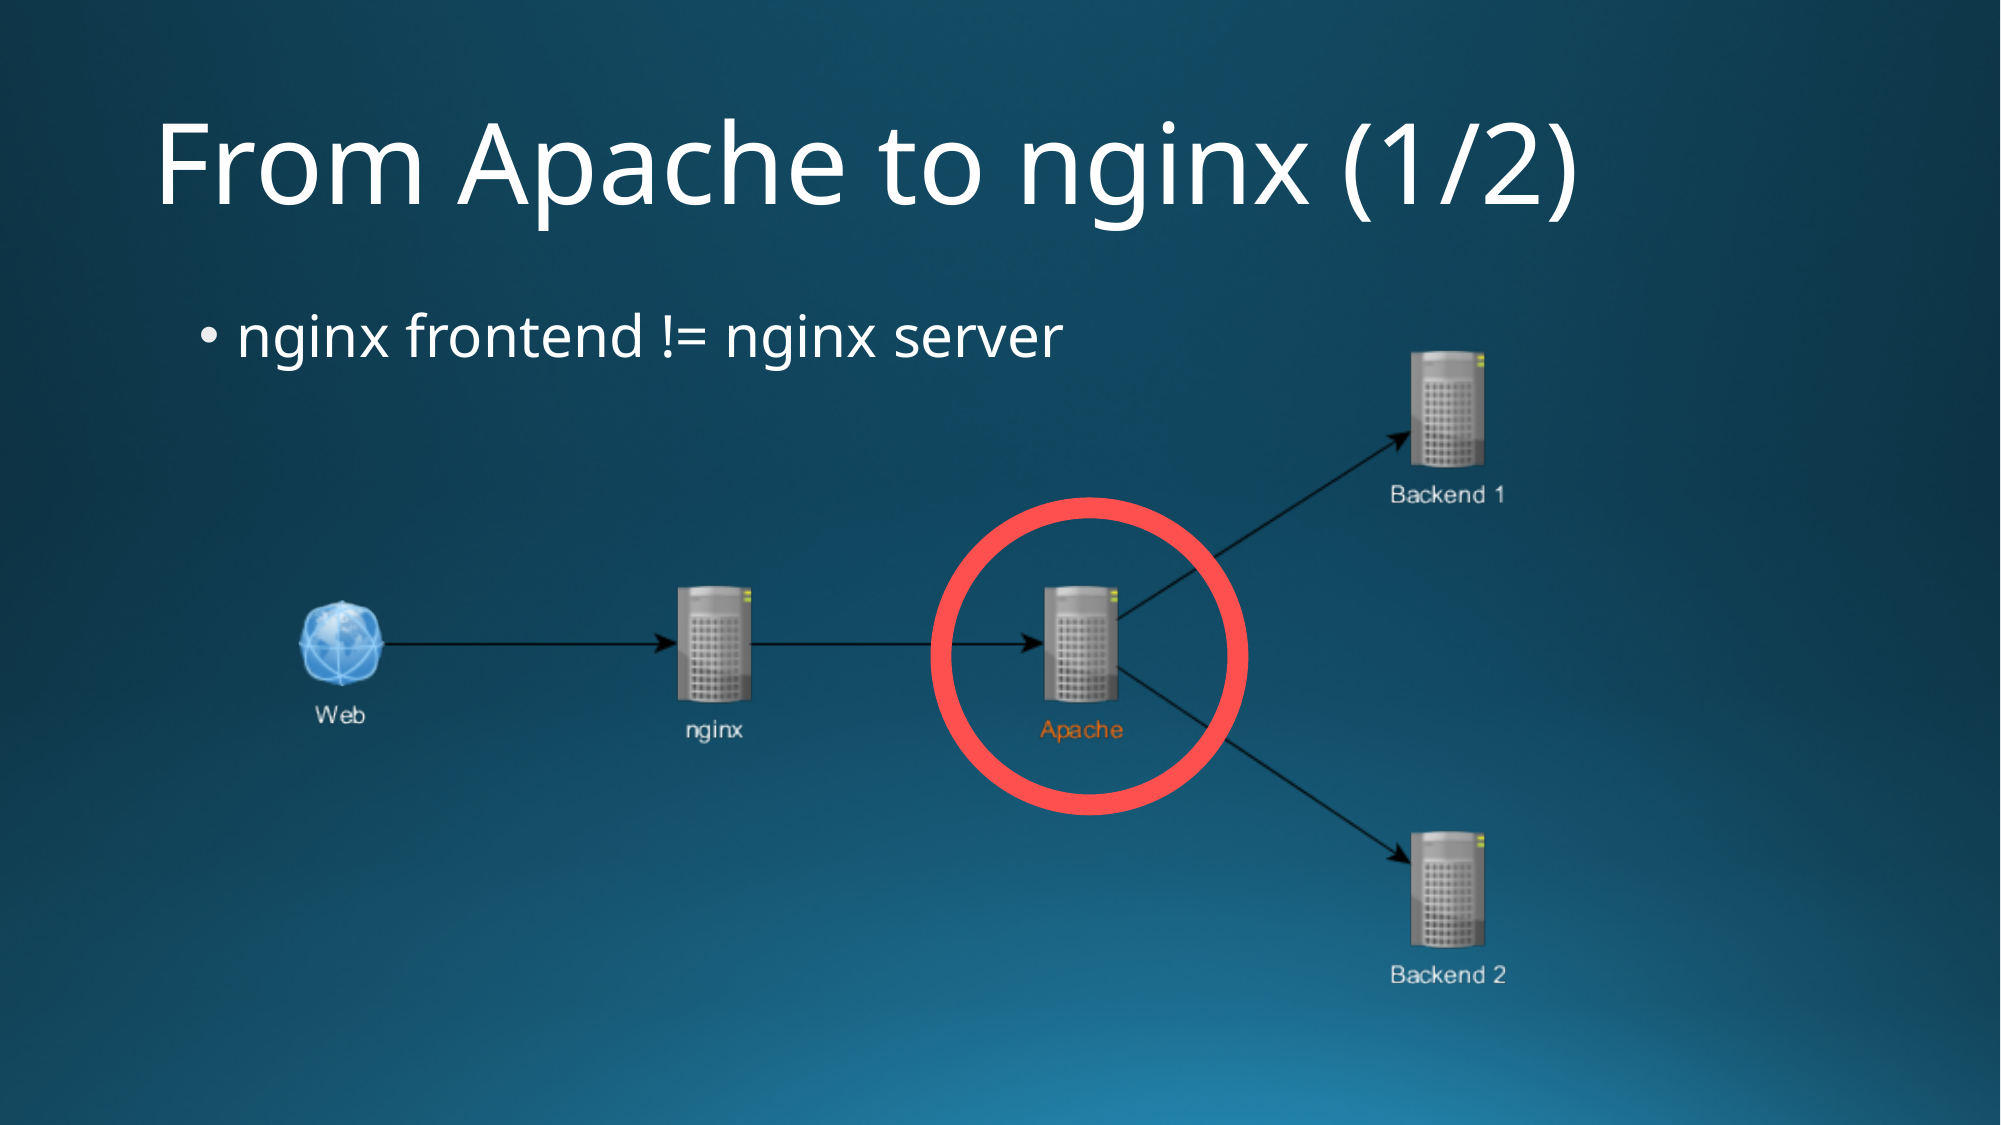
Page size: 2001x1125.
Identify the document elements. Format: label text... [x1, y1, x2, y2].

picture [0, 0, 2001, 1125]
title From Apache to nginx (1/2) [137, 59, 1863, 278]
list nginx frontend != nginx server [183, 299, 1863, 1014]
